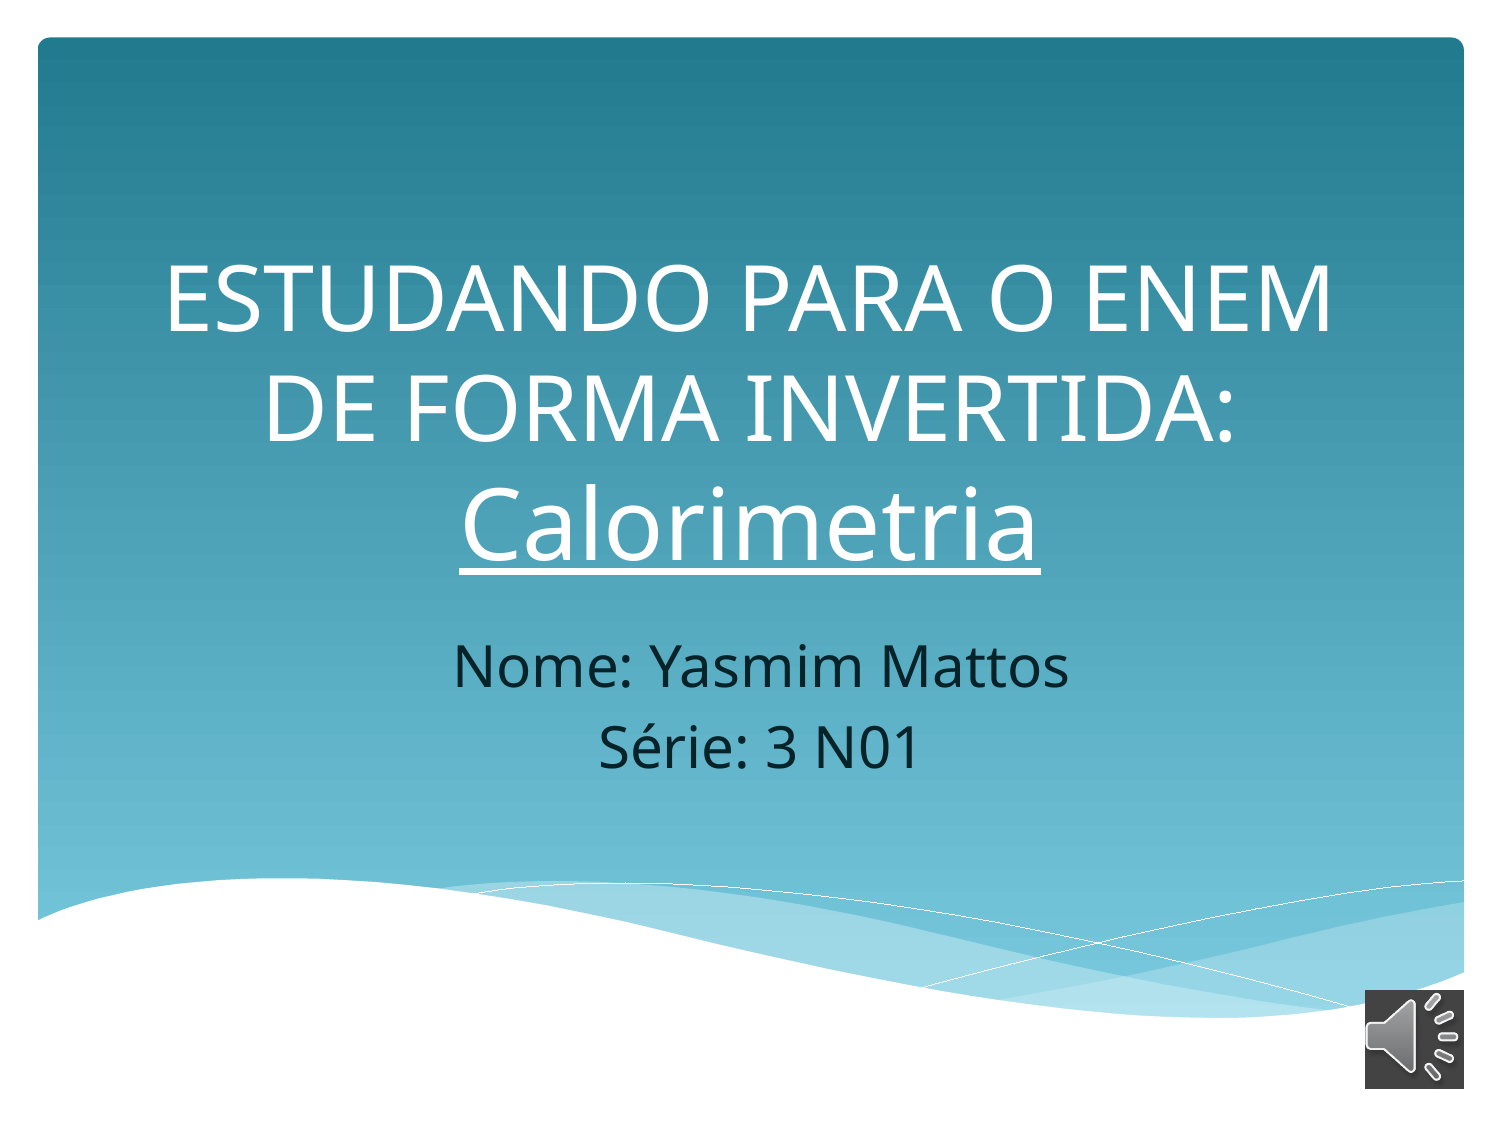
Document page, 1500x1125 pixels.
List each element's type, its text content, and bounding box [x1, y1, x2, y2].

subtitle Nome: Yasmim Mattos Série: 3 N01 [123, 621, 1399, 819]
title ESTUDANDO PARA O ENEM DE FORMA INVERTIDA: Calorimetria [112, 137, 1388, 588]
picture [1364, 989, 1465, 1090]
